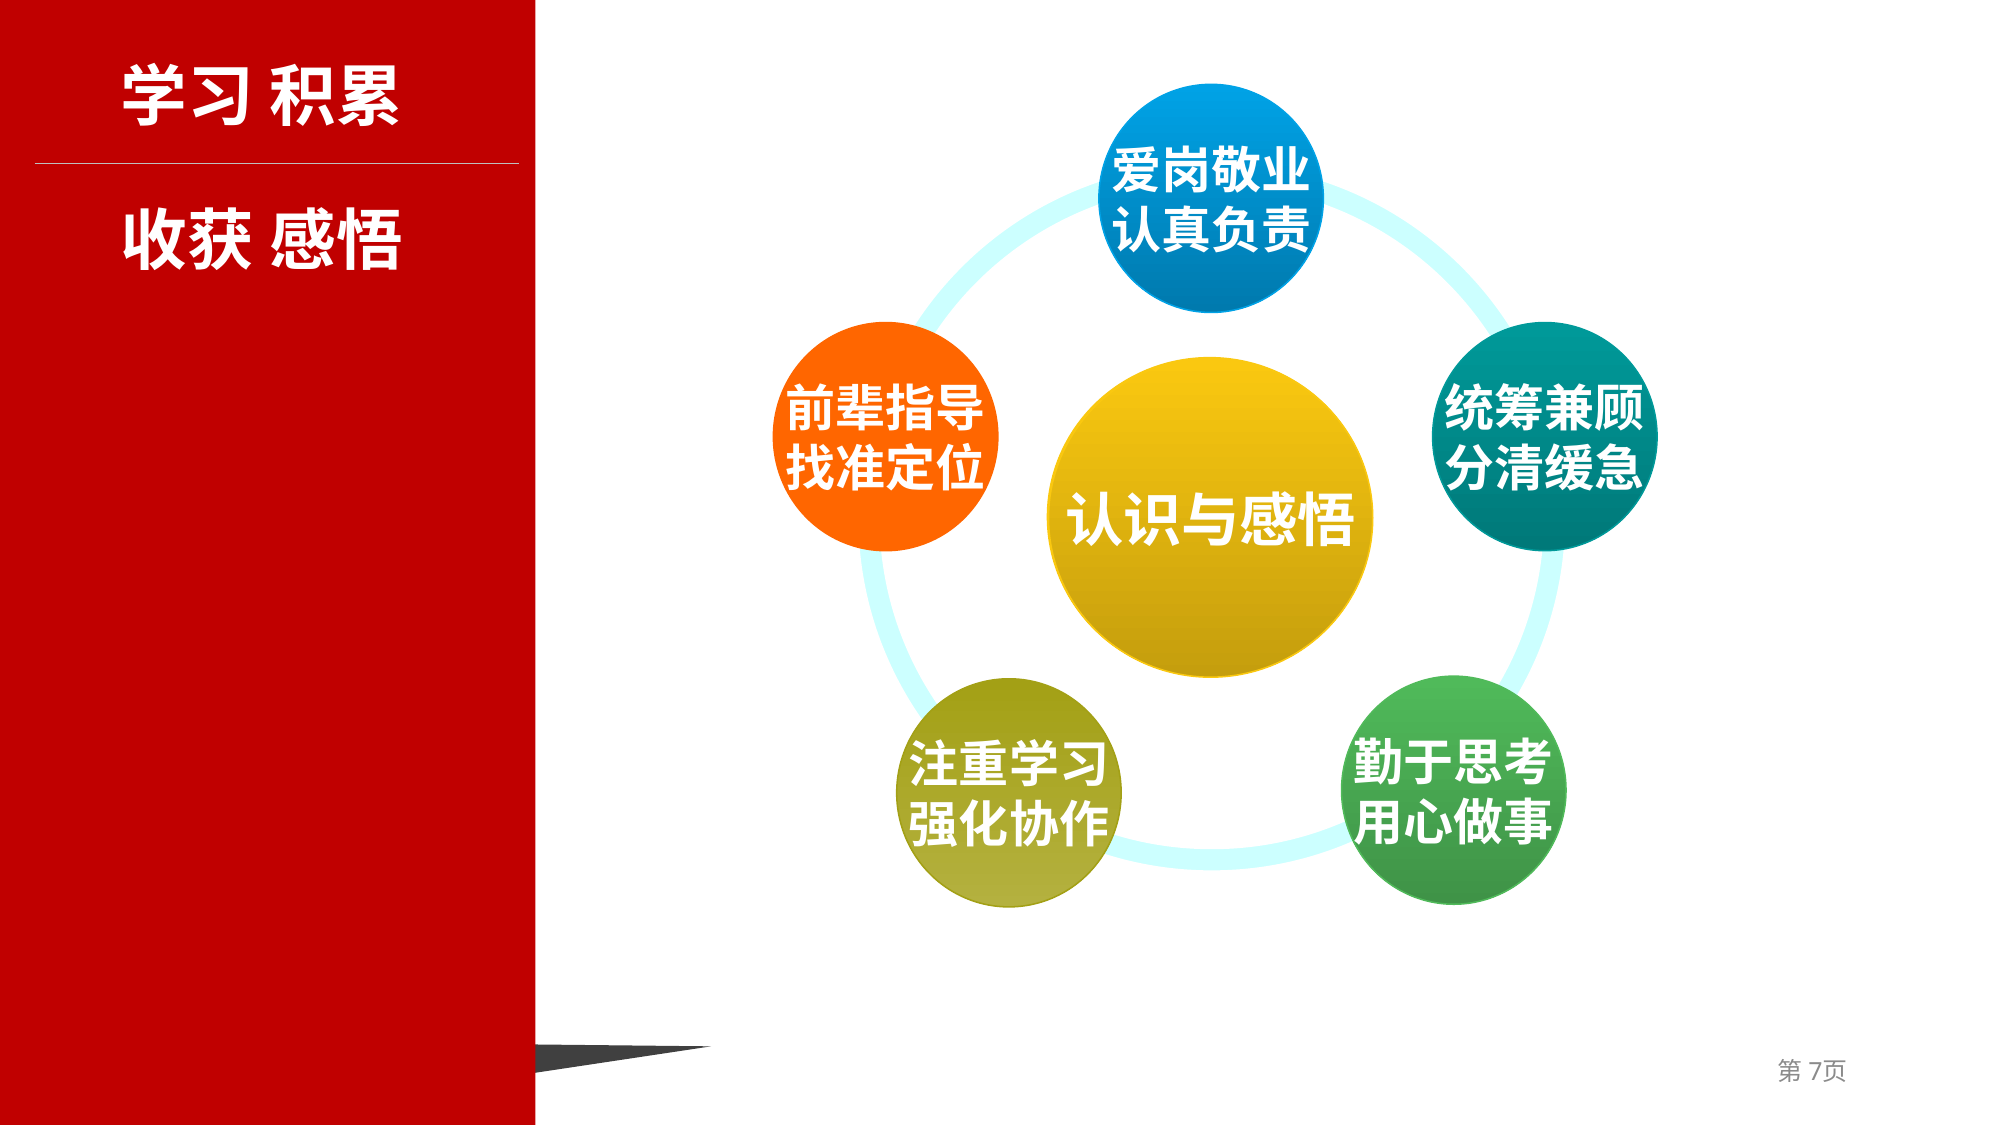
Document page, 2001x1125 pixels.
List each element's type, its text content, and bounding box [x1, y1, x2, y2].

text_box [913, 180, 1100, 334]
text_box 爱岗敬业 认真负责 [1098, 84, 1324, 313]
text_box [858, 548, 938, 720]
text_box 学习 积累 [105, 46, 418, 141]
text_box 认识与感悟 [1048, 358, 1373, 678]
text_box [1498, 549, 1565, 695]
text_box 勤于思考 用心做事 [1341, 676, 1567, 905]
text_box [536, 1043, 712, 1074]
text_box [1104, 820, 1353, 872]
text_box [0, 0, 536, 1125]
text_box 注重学习 强化协作 [896, 678, 1122, 907]
text_box [1323, 180, 1511, 337]
text_box 收获 感悟 [105, 190, 418, 286]
text_box 前辈指导 找准定位 [773, 322, 998, 551]
text_box 统筹兼顾 分清缓急 [1432, 322, 1658, 551]
slide_number 第7页 [1412, 1042, 1863, 1103]
